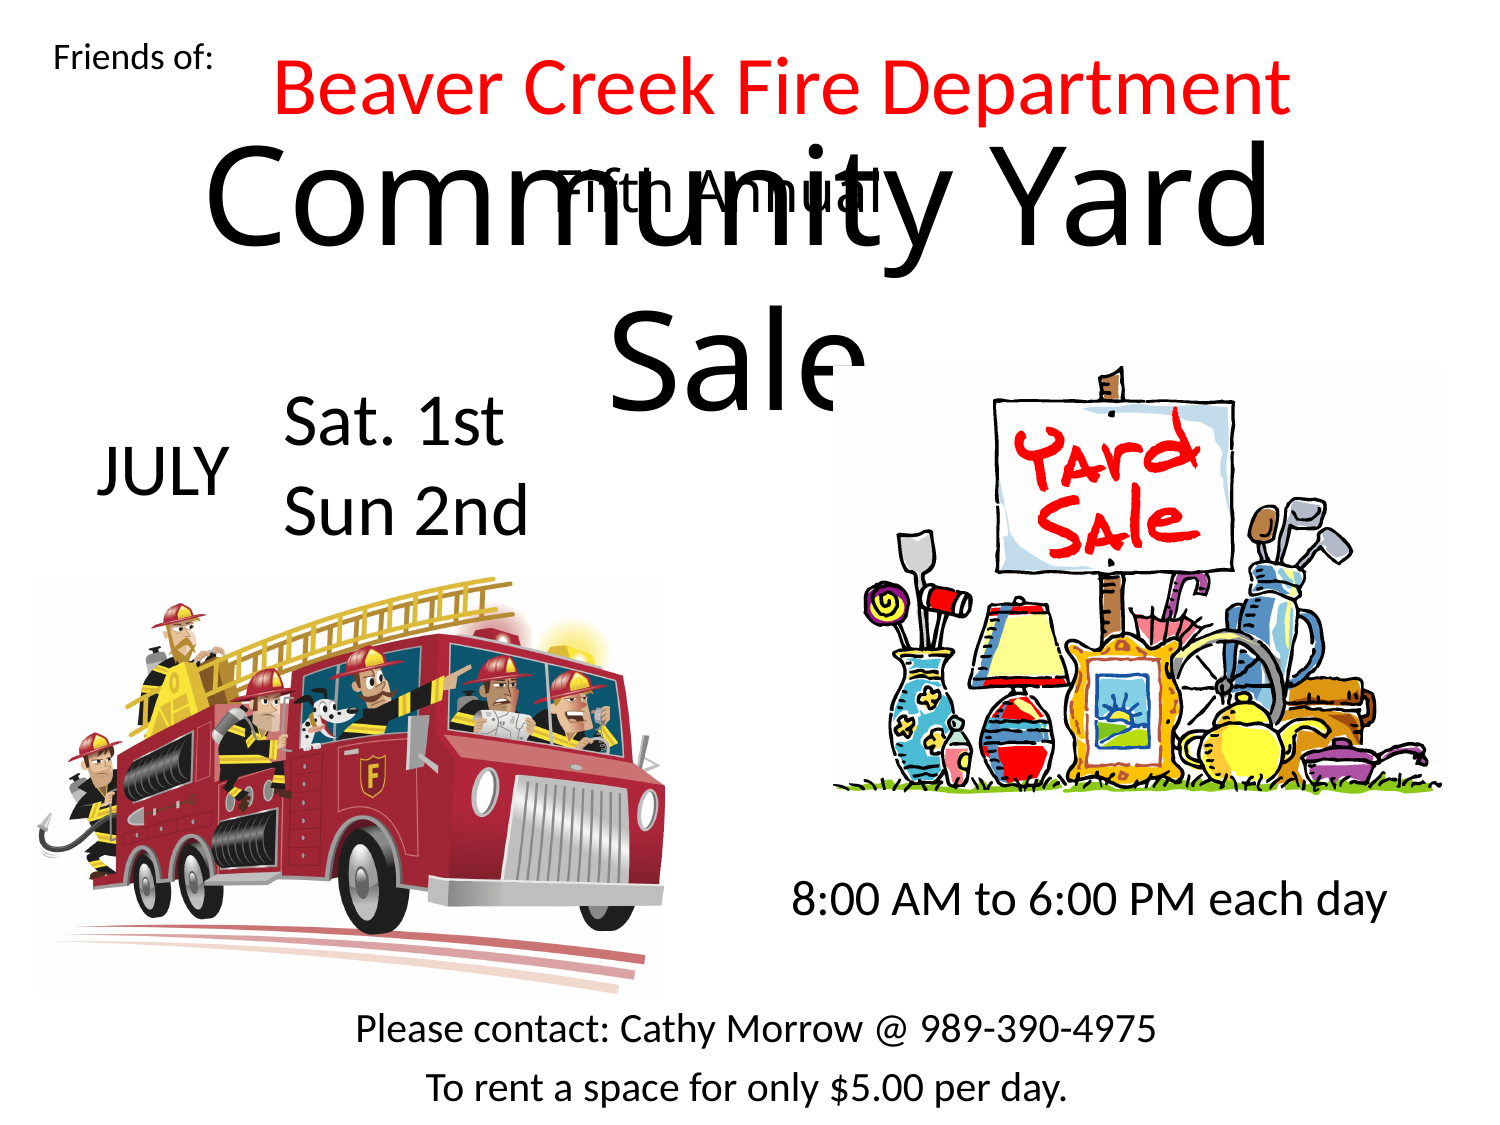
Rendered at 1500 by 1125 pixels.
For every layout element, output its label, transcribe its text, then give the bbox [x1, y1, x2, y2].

text_box Fifth Annual [538, 146, 914, 232]
text_box Friends of: [38, 24, 230, 85]
text_box Beaver Creek Fire Department [257, 23, 1441, 139]
text_box JULY [81, 413, 263, 518]
picture [36, 576, 665, 994]
text_box 8:00 AM to 6:00 PM each day [776, 858, 1441, 933]
title Community Yard Sale [37, 187, 1442, 358]
text_box Sat. 1st Sun 2nd [268, 362, 547, 558]
picture [833, 366, 1442, 796]
subtitle Please contact: Cathy Morrow @ 989-390-4975 To rent a space for only $5.00 per day. [59, 993, 1464, 1125]
